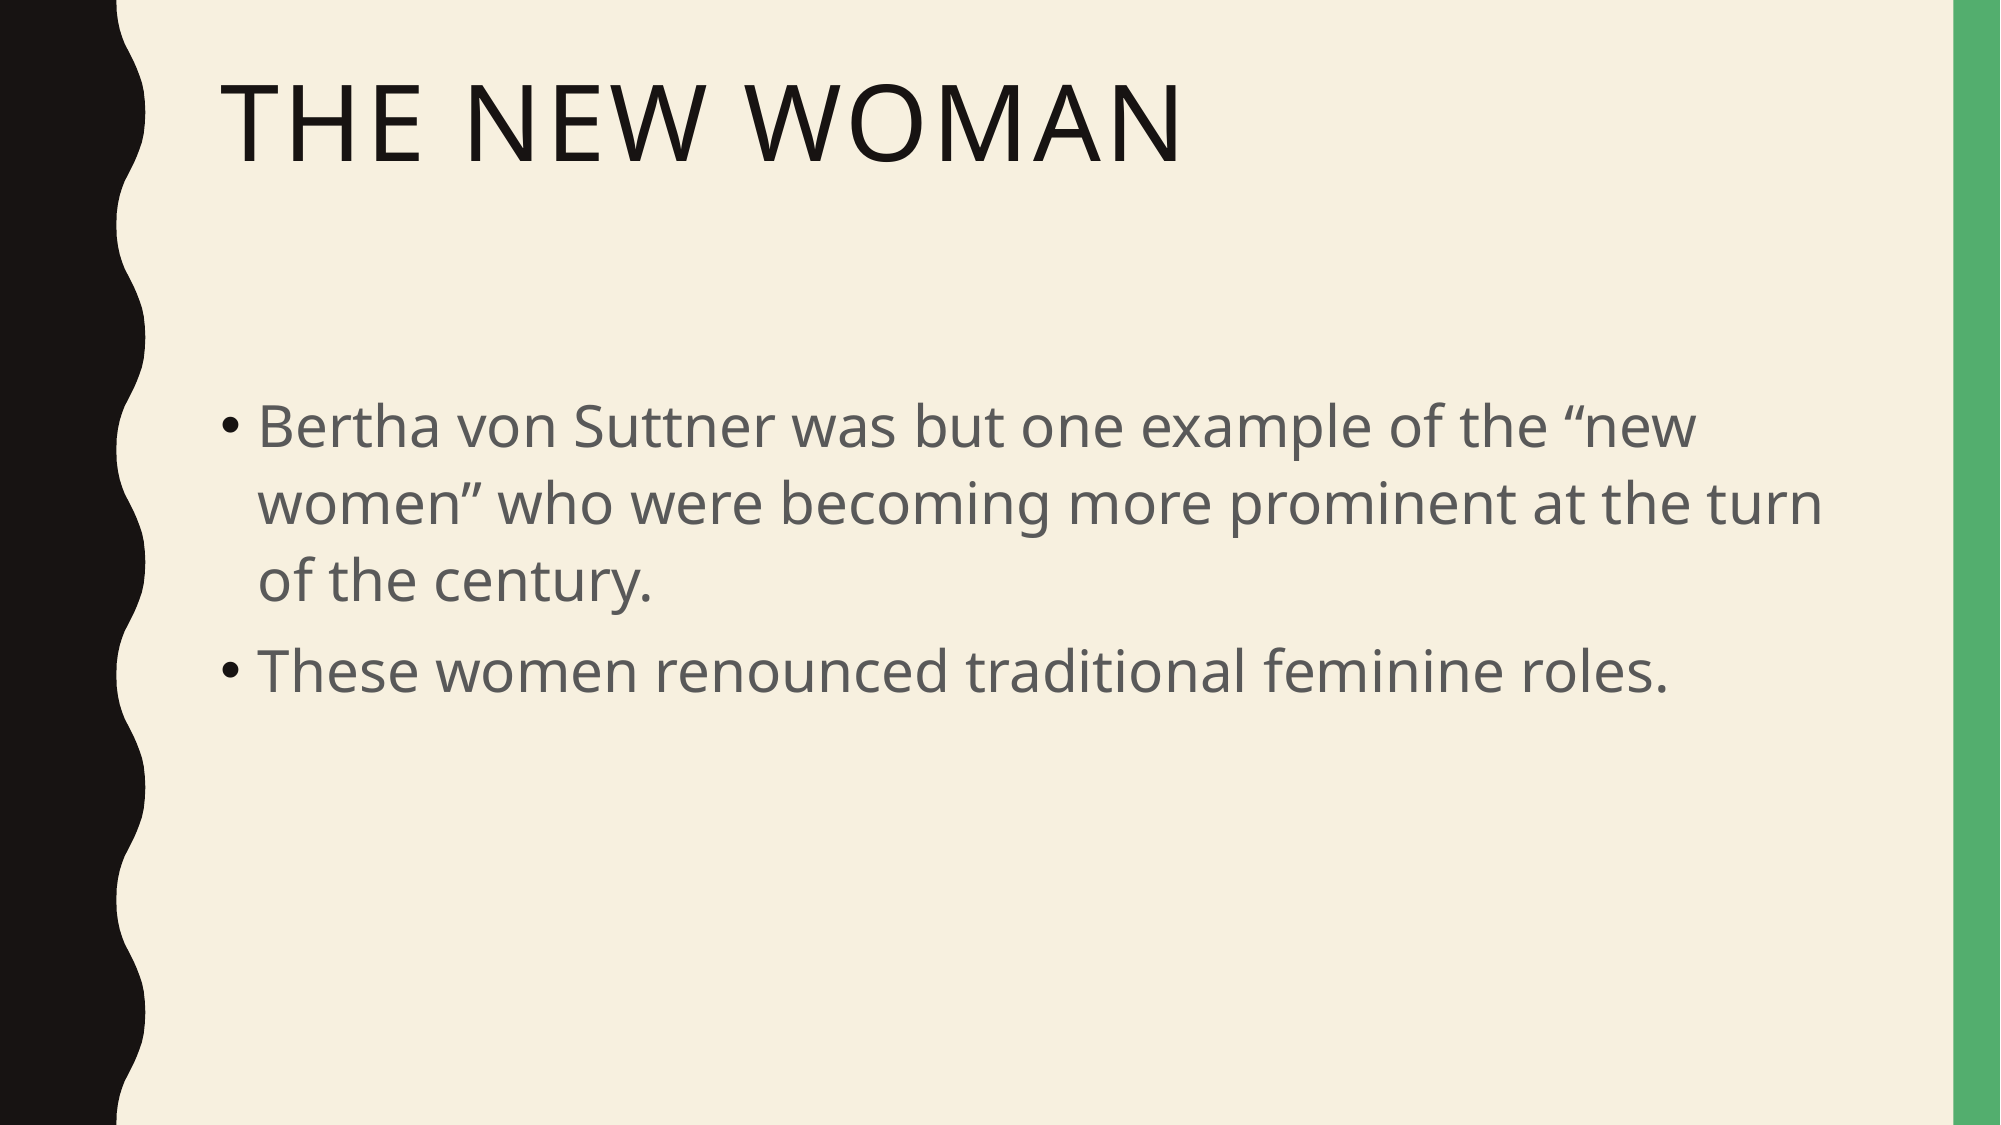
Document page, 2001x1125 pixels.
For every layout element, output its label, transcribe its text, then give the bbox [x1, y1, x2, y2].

list Bertha von Suttner was but one example of the “new women” who were becoming more prominent at the turn of the century. These women renounced traditional feminine roles. [205, 375, 1875, 965]
title The New woman [205, 62, 1875, 308]
